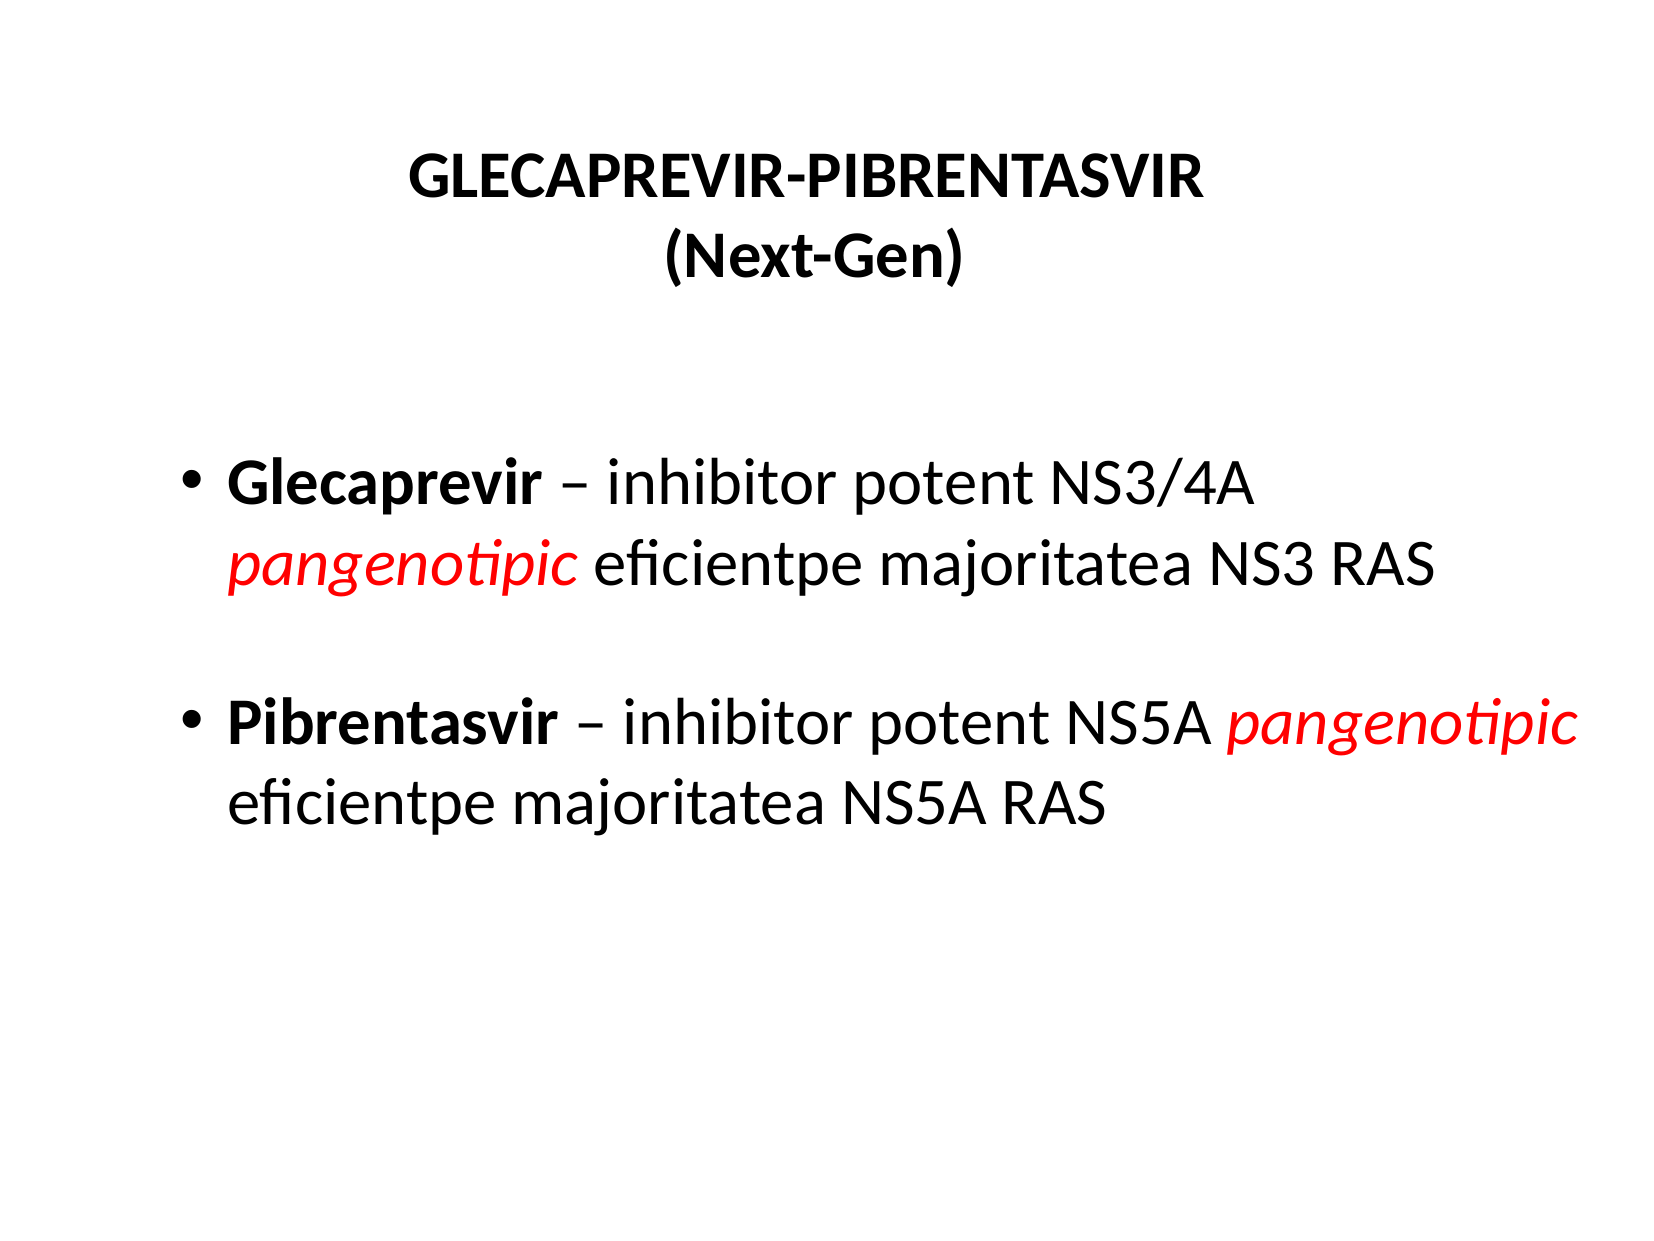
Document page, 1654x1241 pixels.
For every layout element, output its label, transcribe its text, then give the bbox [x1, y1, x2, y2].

text_box Glecaprevir – inhibitor potent NS3/4A pangenotipic eficientpe majoritatea NS3 RAS Pibrentasvir – inhibitor potent NS5A pangenotipic eficientpe majoritatea NS5A RAS [165, 430, 1607, 846]
text_box GLECAPREVIR-PIBRENTASVIR (Next-Gen) [393, 123, 1236, 299]
